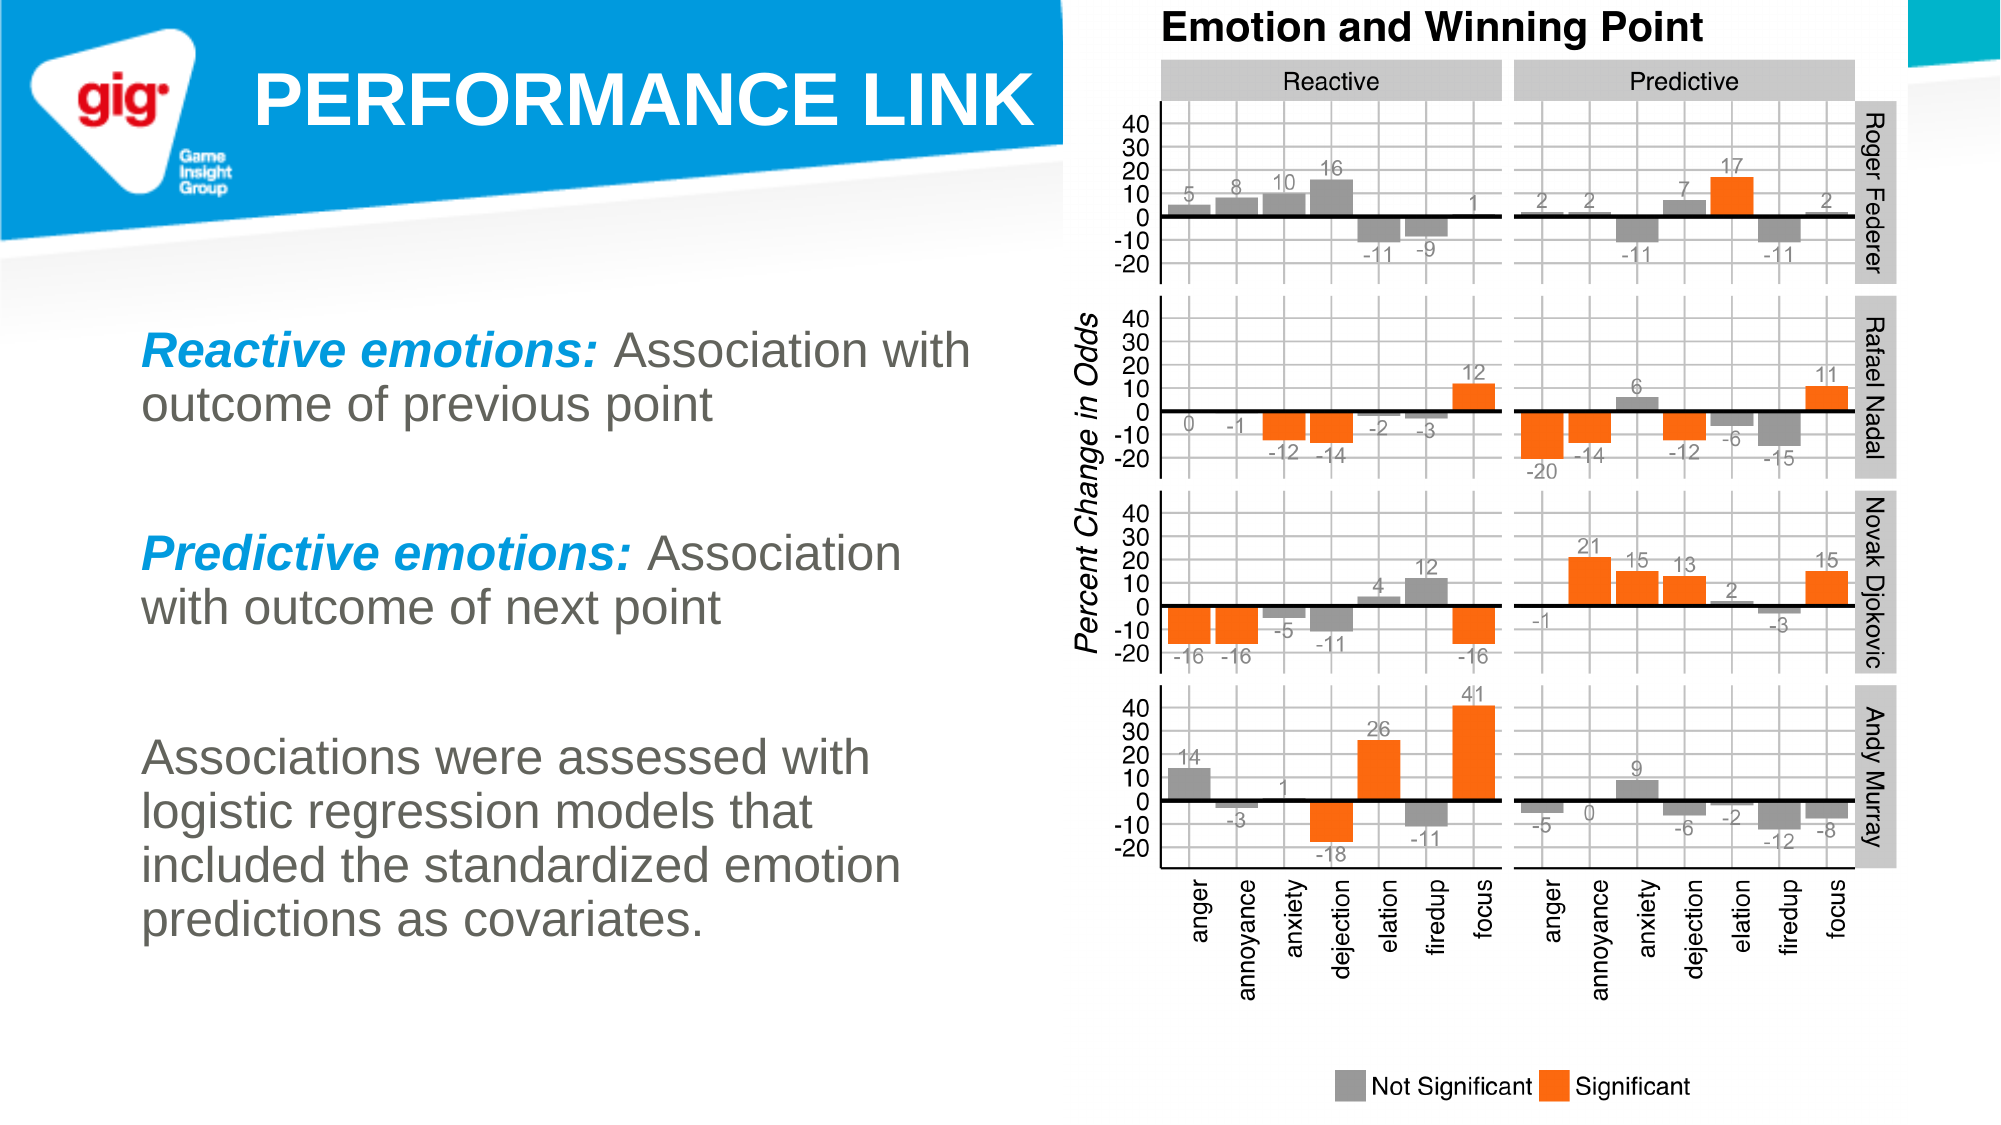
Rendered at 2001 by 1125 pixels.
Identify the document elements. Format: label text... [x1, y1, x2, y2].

picture [30, 29, 195, 195]
picture [180, 165, 232, 197]
list Reactive emotions: Association with outcome of previous point Predictive emotions: Association with outcome of next point Associations were assessed with logistic regression models that included the standardized emotion predictions as covariates. [126, 316, 1013, 1035]
picture [0, 0, 1063, 1125]
picture [1908, 0, 2001, 1125]
picture [180, 149, 226, 163]
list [1063, 0, 1908, 1125]
list PERFORMANCe LINK [238, 53, 1063, 175]
